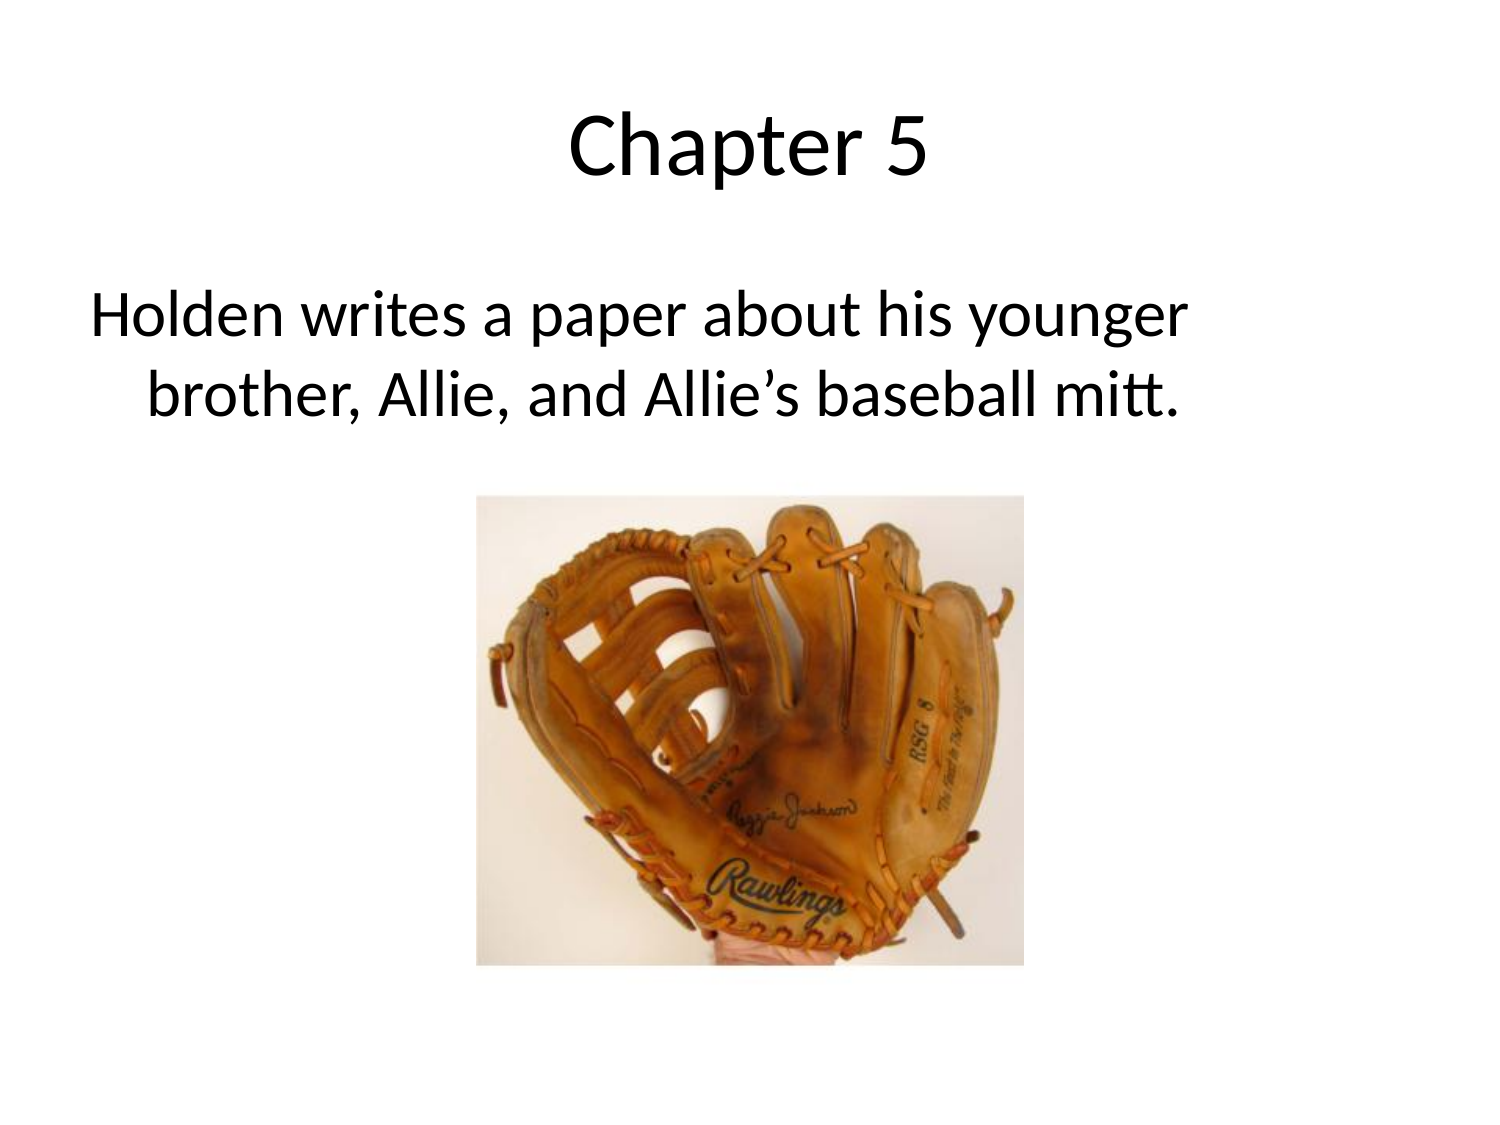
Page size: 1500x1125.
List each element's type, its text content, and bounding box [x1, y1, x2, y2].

picture [476, 457, 1024, 1006]
list Holden writes a paper about his younger brother, Allie, and Allie’s baseball mitt. [75, 262, 1425, 1005]
title Chapter 5 [75, 45, 1425, 233]
